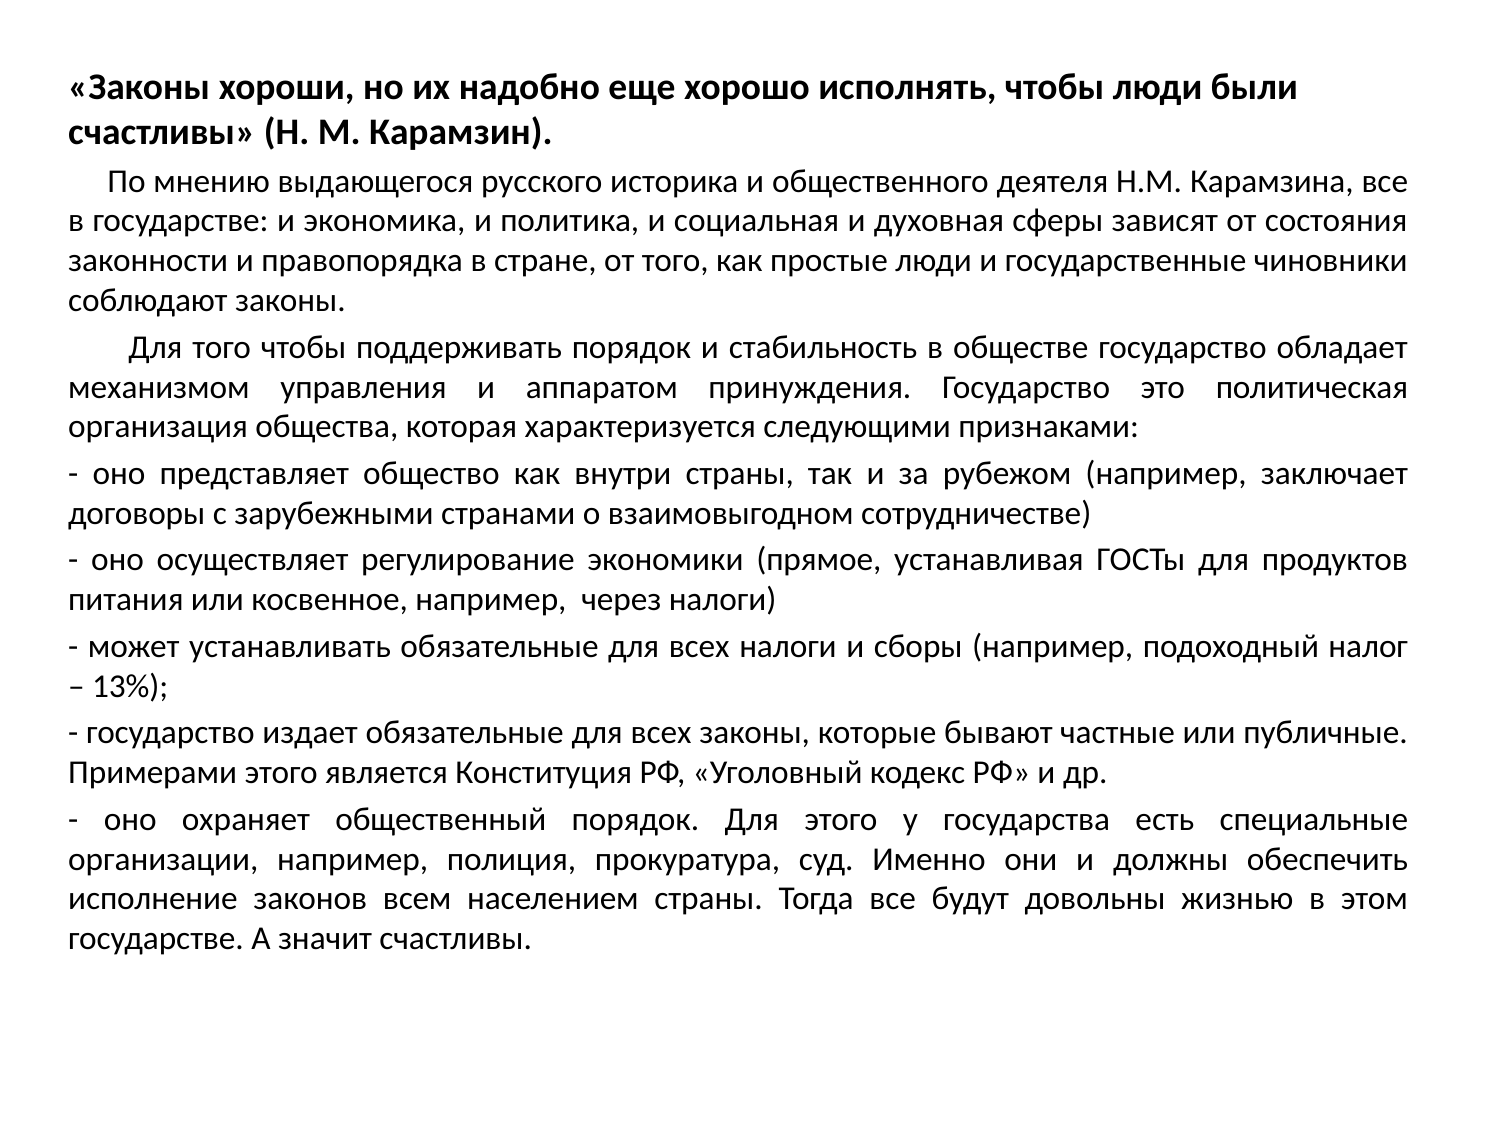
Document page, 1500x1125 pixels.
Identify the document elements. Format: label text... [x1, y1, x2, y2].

list «Законы хороши, но их надобно еще хорошо исполнять, чтобы люди были счастливы» (Н. М. Карамзин). По мнению выдающегося русского историка и общественного деятеля Н.М. Карамзина, все в государстве: и экономика, и политика, и социальная и духовная сферы зависят от состояния законности и правопорядка в стране, от того, как простые люди и государственные чиновники соблюдают законы. Для того чтобы поддерживать порядок и стабильность в обществе государство обладает механизмом управления и аппаратом принуждения. Государство это политическая организация общества, которая характеризуется следующими признаками: - оно представляет общество как внутри страны, так и за рубежом (например, заключает договоры с зарубежными странами о взаимовыгодном сотрудничестве) - оно осуществляет регулирование экономики (прямое, устанавливая ГОСТы для продуктов питания или косвенное, например, через налоги) - может устанавливать обязательные для всех налоги и сборы (например, подоходный налог – 13%); - государство издает обязательные для всех законы, которые бывают частные или публичные. Примерами этого является Конституция РФ, «Уголовный кодекс РФ» и др. - оно охраняет общественный порядок. Для этого у государства есть специальные организации, например, полиция, прокуратура, суд. Именно они и должны обеспечить исполнение законов всем населением страны. Тогда все будут довольны жизнью в этом государстве. А значит счастливы. [53, 54, 1425, 996]
